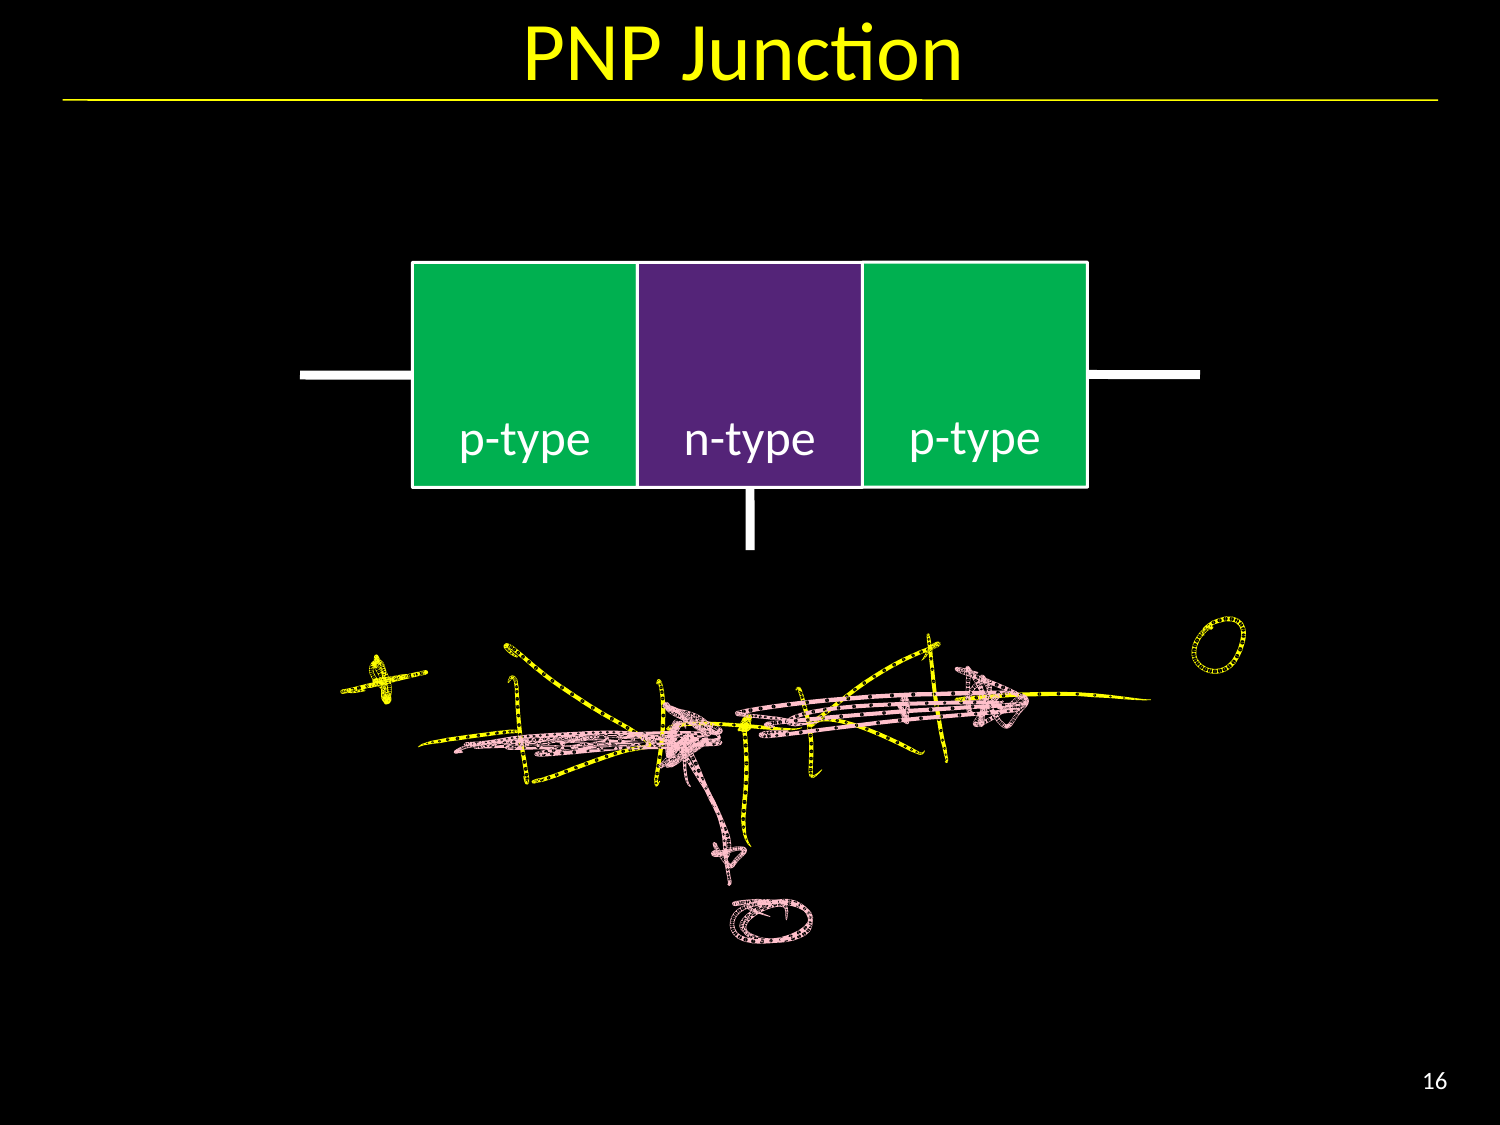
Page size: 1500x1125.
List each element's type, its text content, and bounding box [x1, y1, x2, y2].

text_box p-type [863, 262, 1088, 488]
text_box n-type [637, 262, 863, 488]
title PNP Junction [99, 6, 1388, 88]
text_box p-type [412, 262, 637, 488]
picture [334, 610, 1252, 950]
